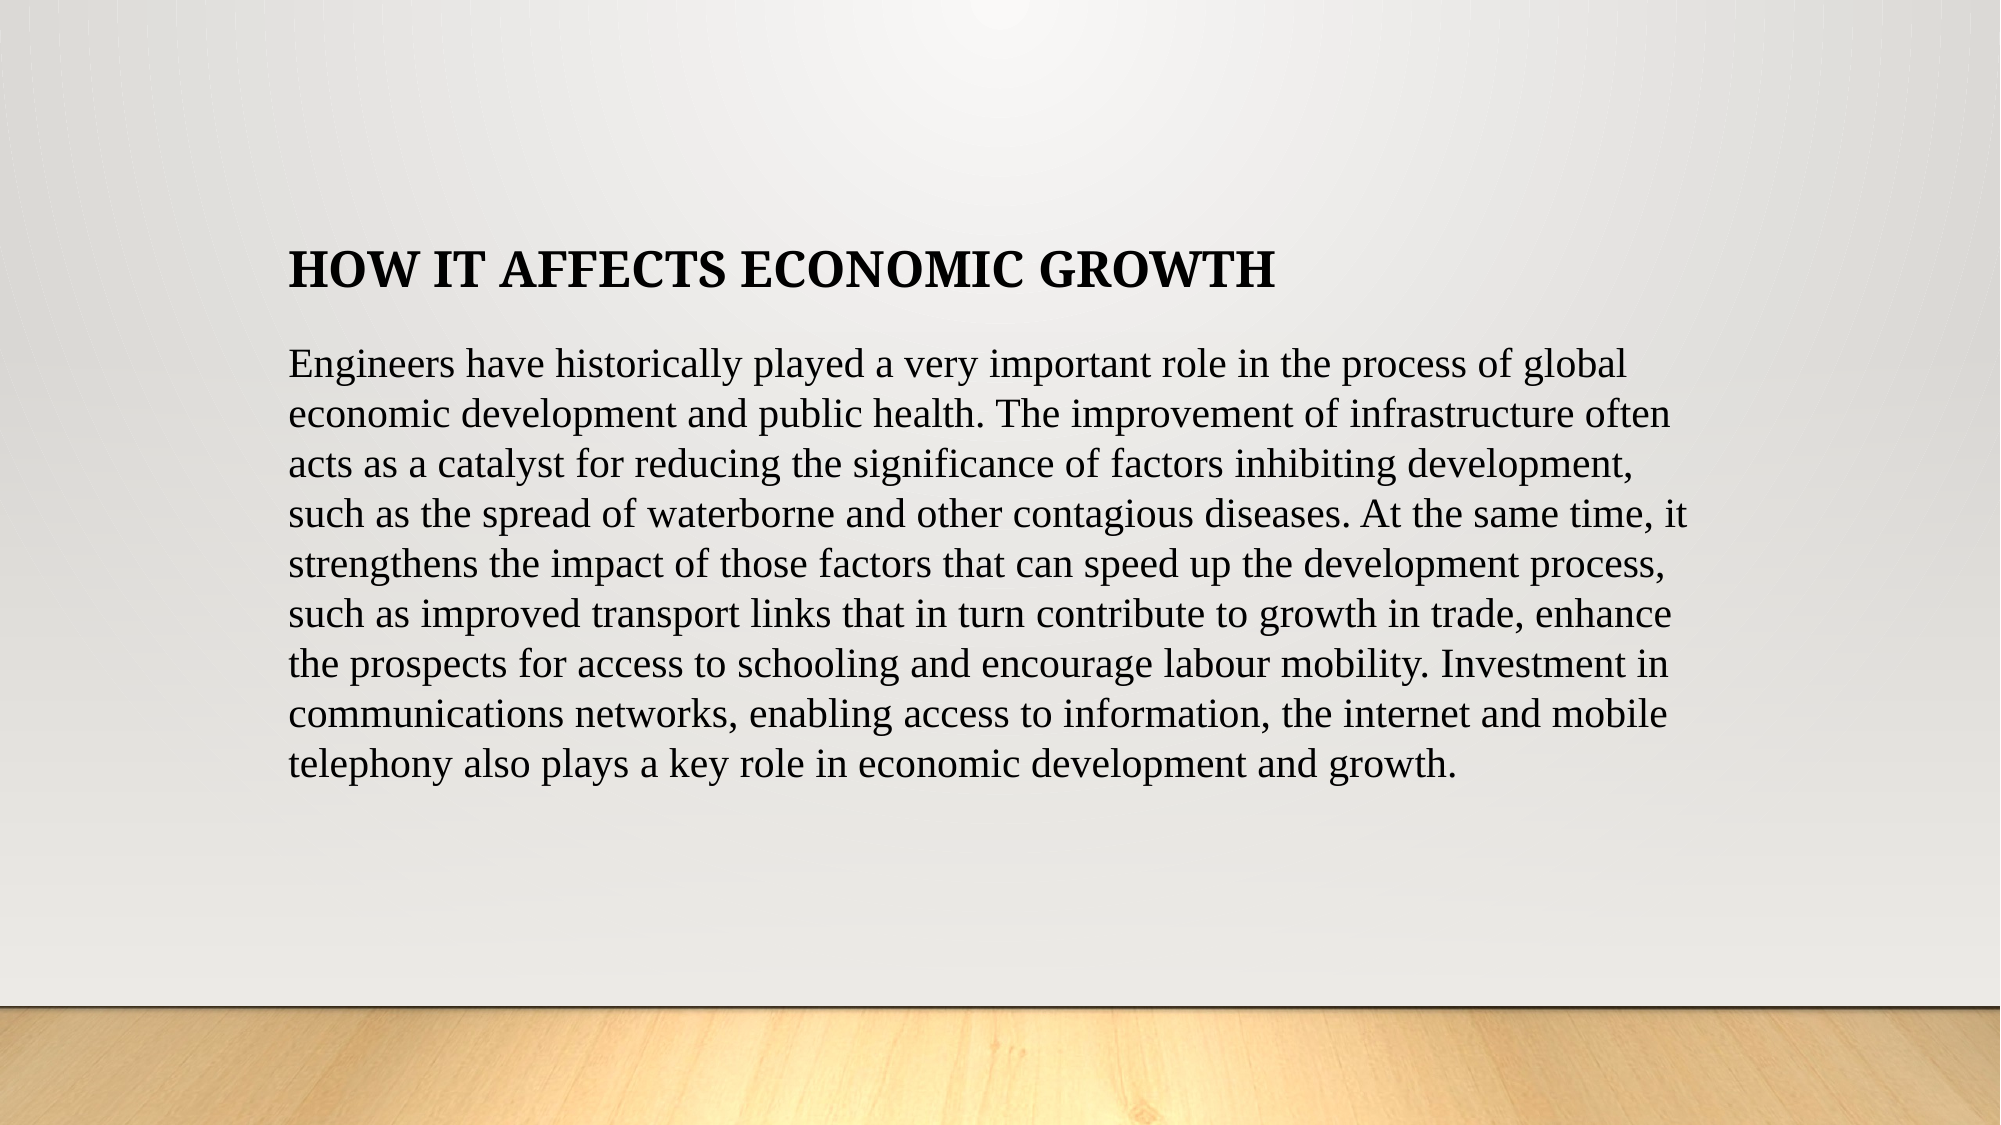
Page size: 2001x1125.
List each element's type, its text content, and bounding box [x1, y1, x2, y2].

picture [0, 1006, 2000, 1125]
text_box Engineers have historically played a very important role in the process of global economic development and public health. The improvement of infrastructure often acts as a catalyst for reducing the significance of factors inhibiting development, such as the spread of waterborne and other contagious diseases. At the same time, it strengthens the impact of those factors that can speed up the development process, such as improved transport links that in turn contribute to growth in trade, enhance the prospects for access to schooling and encourage labour mobility. Investment in communications networks, enabling access to information, the internet and mobile telephony also plays a key role in economic development and growth. [273, 327, 1727, 793]
text_box HOW IT AFFECTS ECONOMIC GROWTH [273, 230, 1578, 305]
